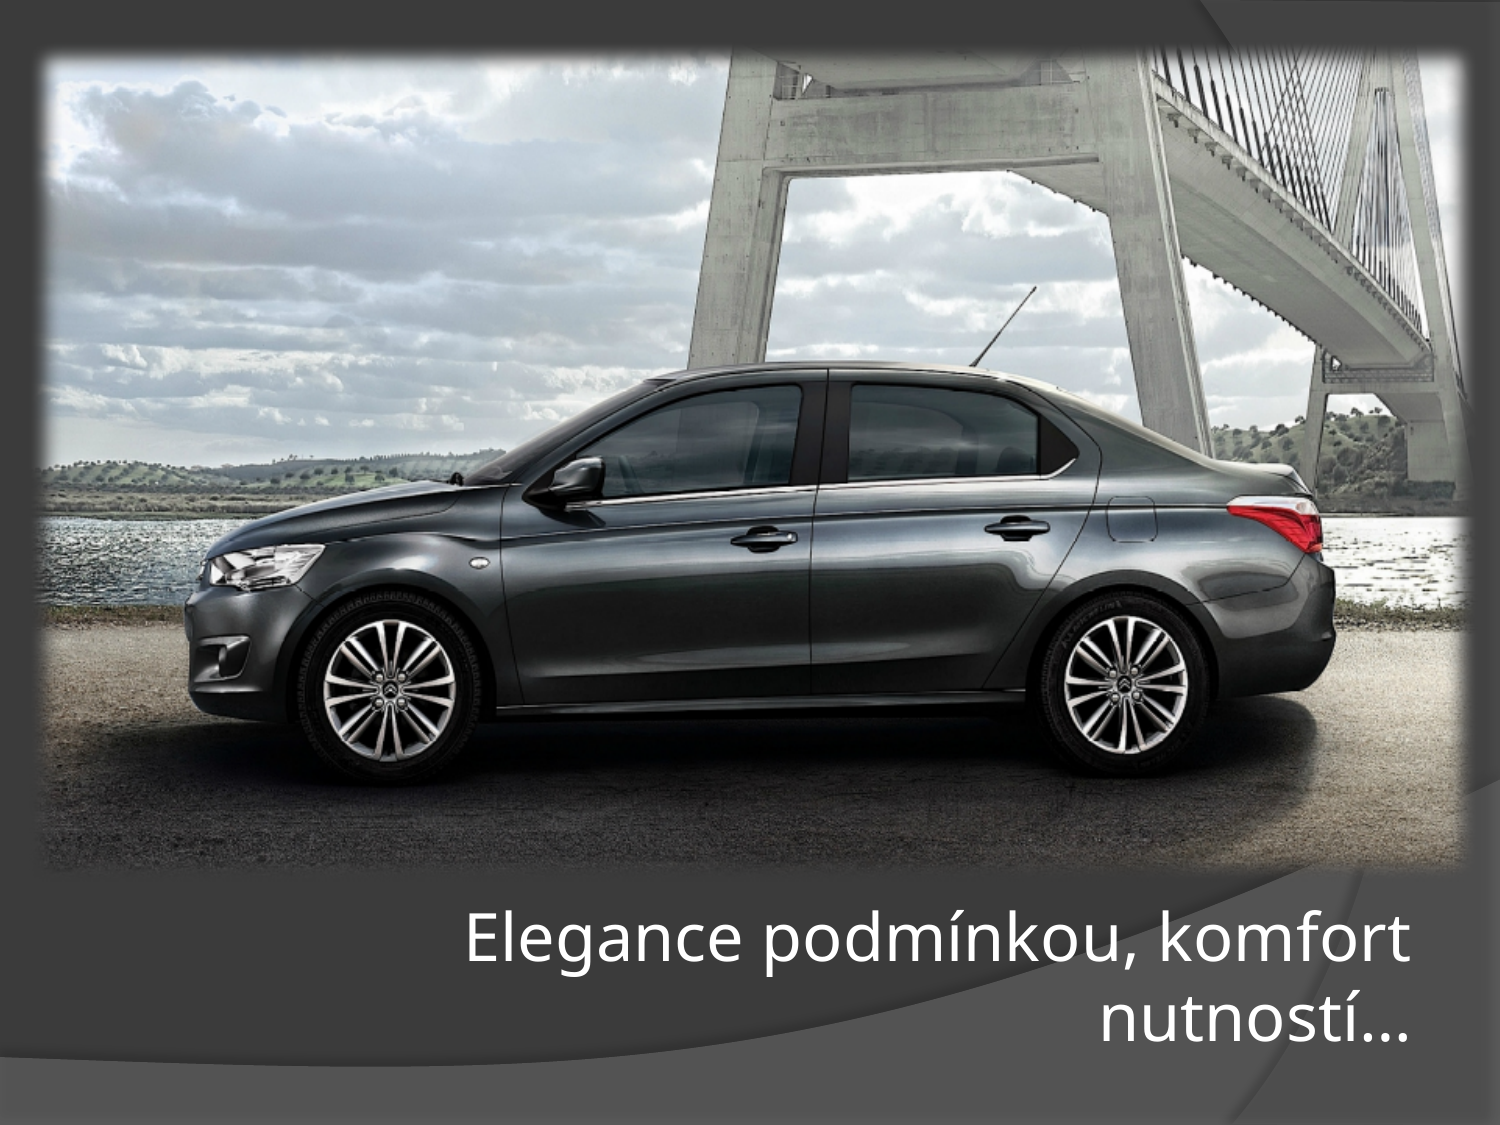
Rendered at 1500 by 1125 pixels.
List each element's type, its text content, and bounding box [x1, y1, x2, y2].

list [29, 42, 1479, 882]
title Elegance podmínkou, komfort nutností… [194, 893, 1420, 1069]
